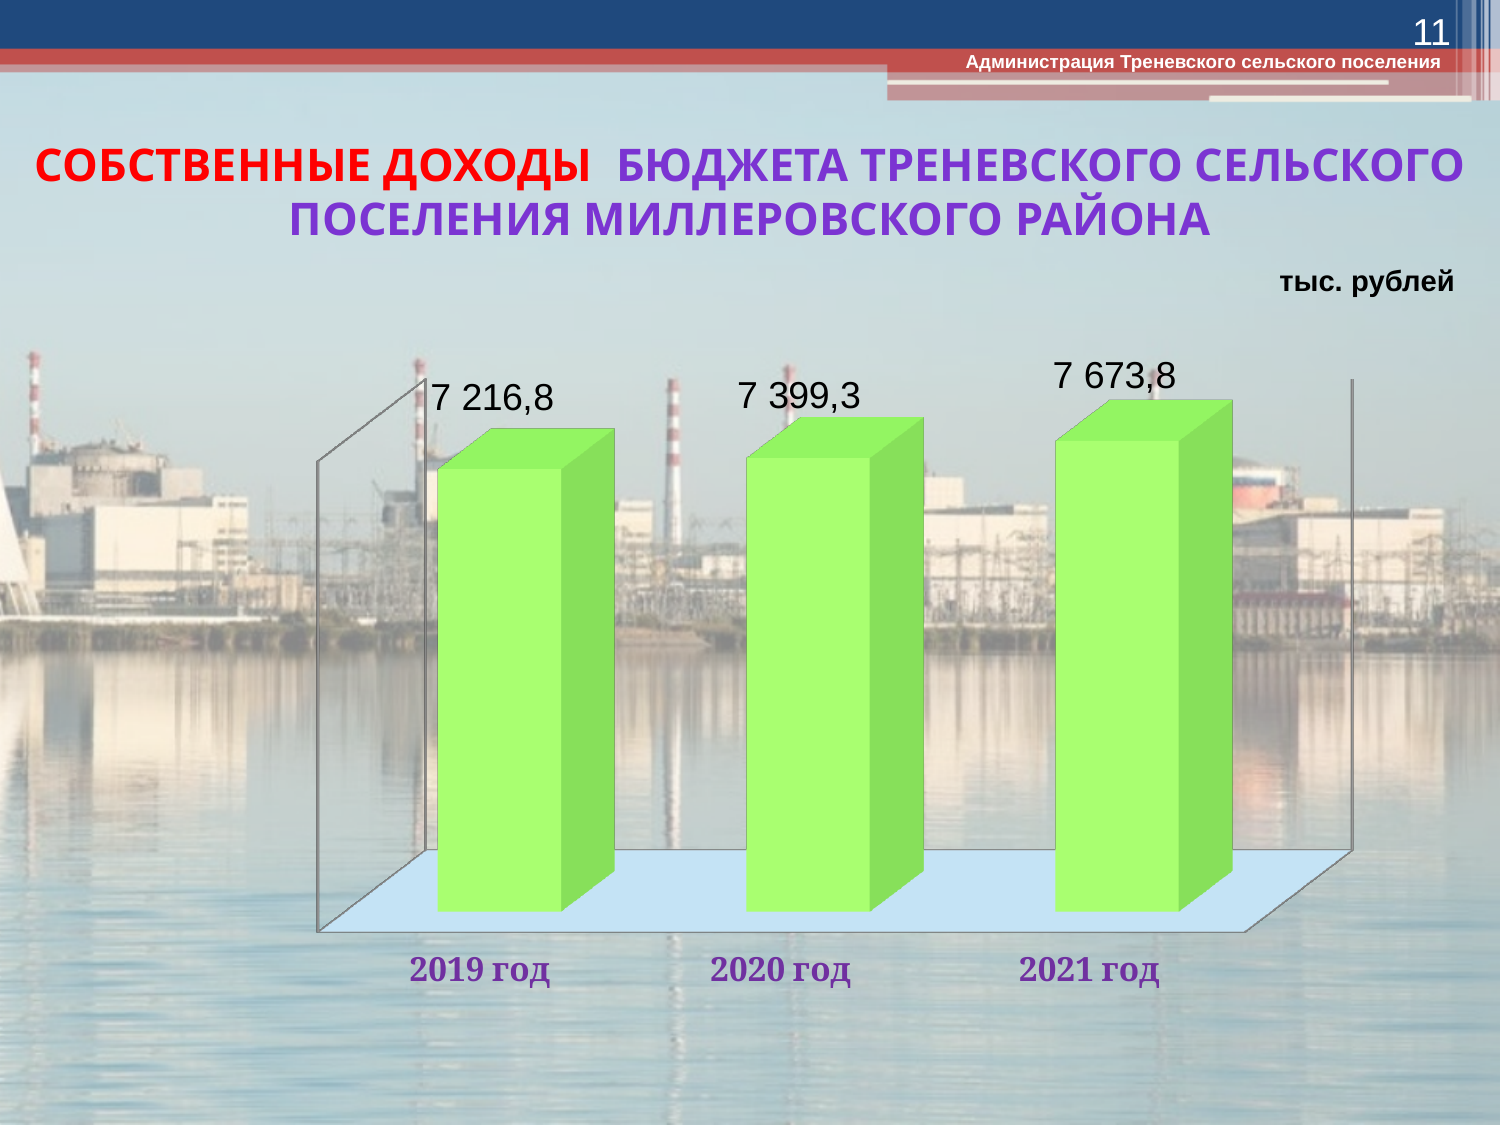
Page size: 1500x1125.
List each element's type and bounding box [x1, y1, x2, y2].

chart [87, 326, 1364, 1067]
picture [0, 0, 1500, 1125]
